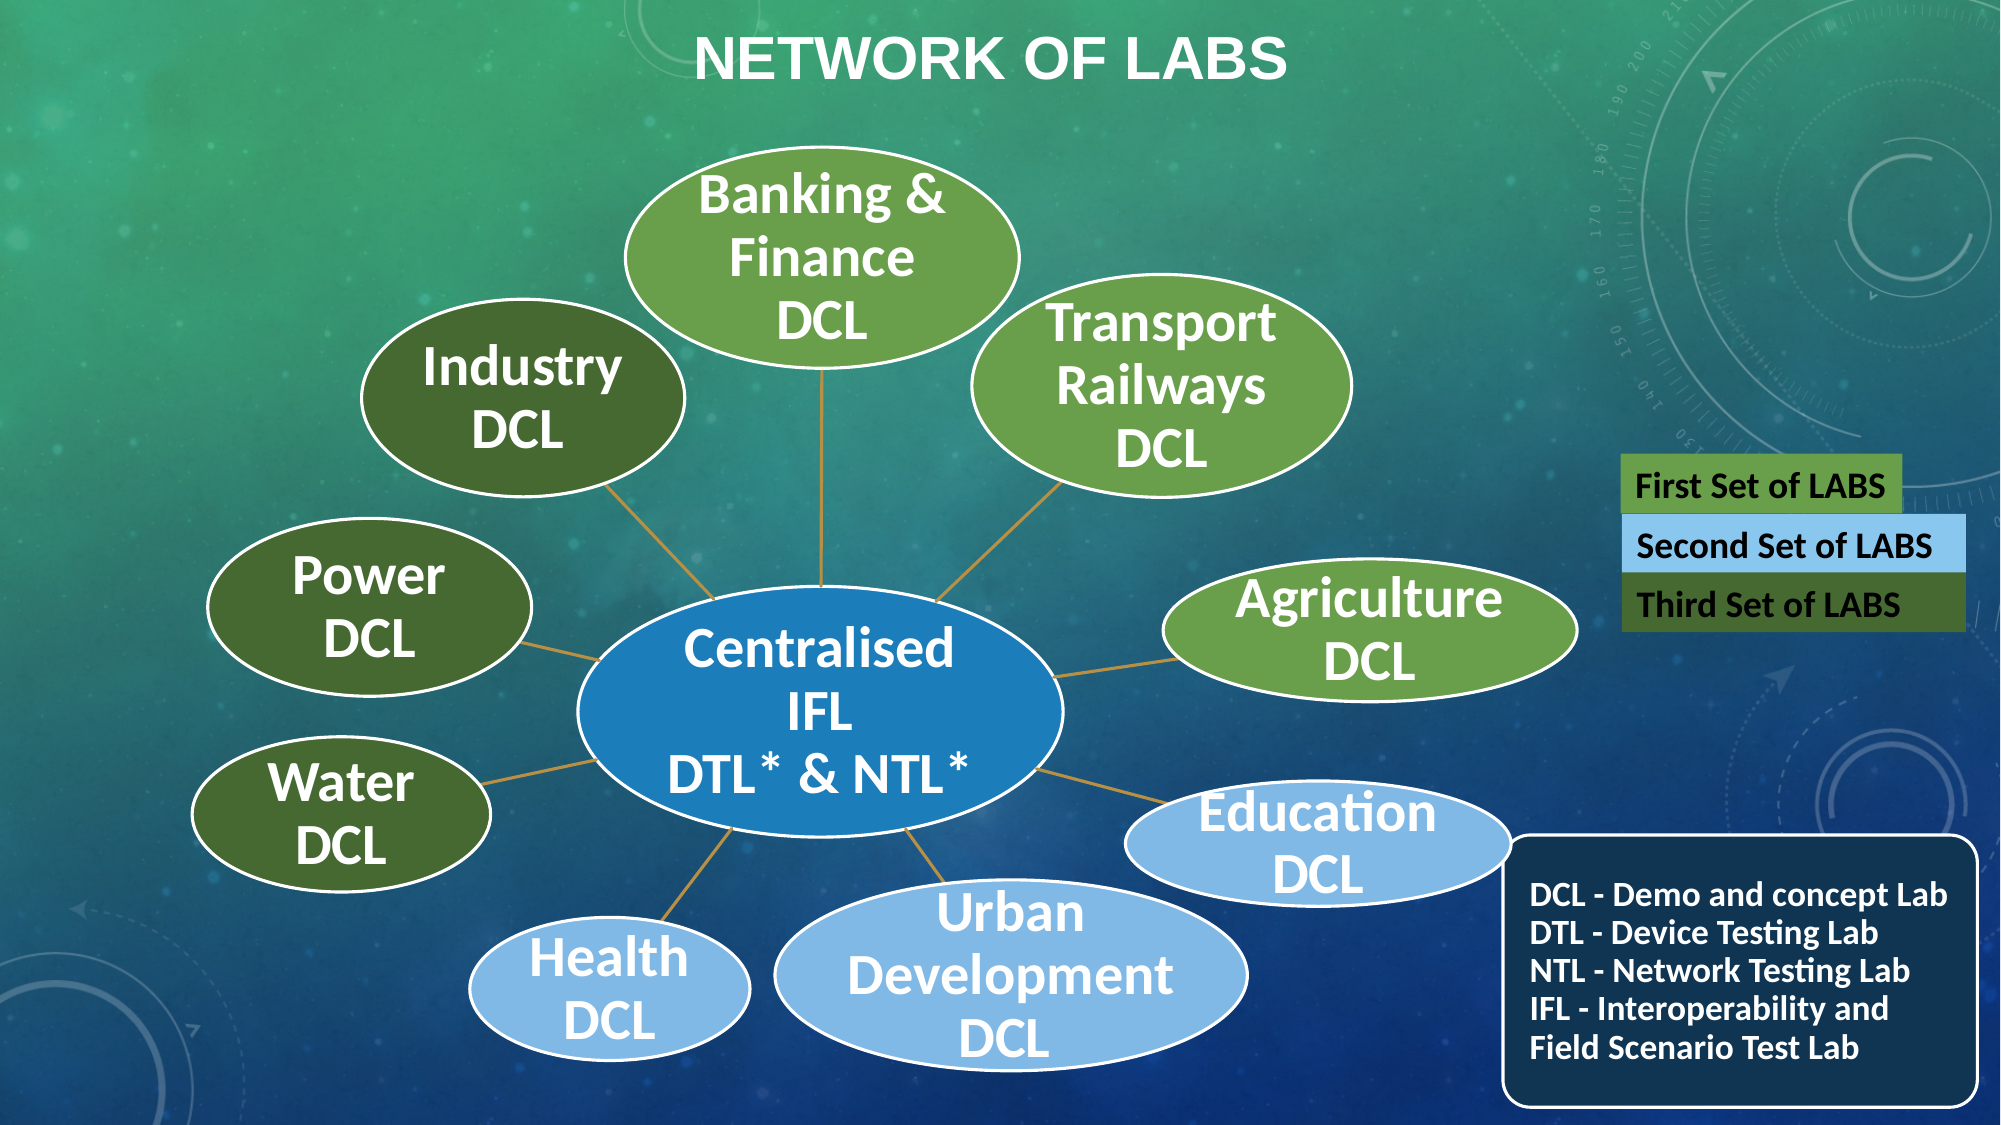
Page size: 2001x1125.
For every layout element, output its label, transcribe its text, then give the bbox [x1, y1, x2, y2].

picture [0, 0, 2001, 1125]
text_box Second Set of LABS [1621, 513, 1966, 572]
title NETWORK of LABs [137, 0, 1863, 100]
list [1609, 834, 1978, 1108]
text_box First Set of LABS [1620, 453, 1903, 514]
text_box Third Set of LABS [1621, 572, 1966, 633]
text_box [87, 126, 1603, 1125]
